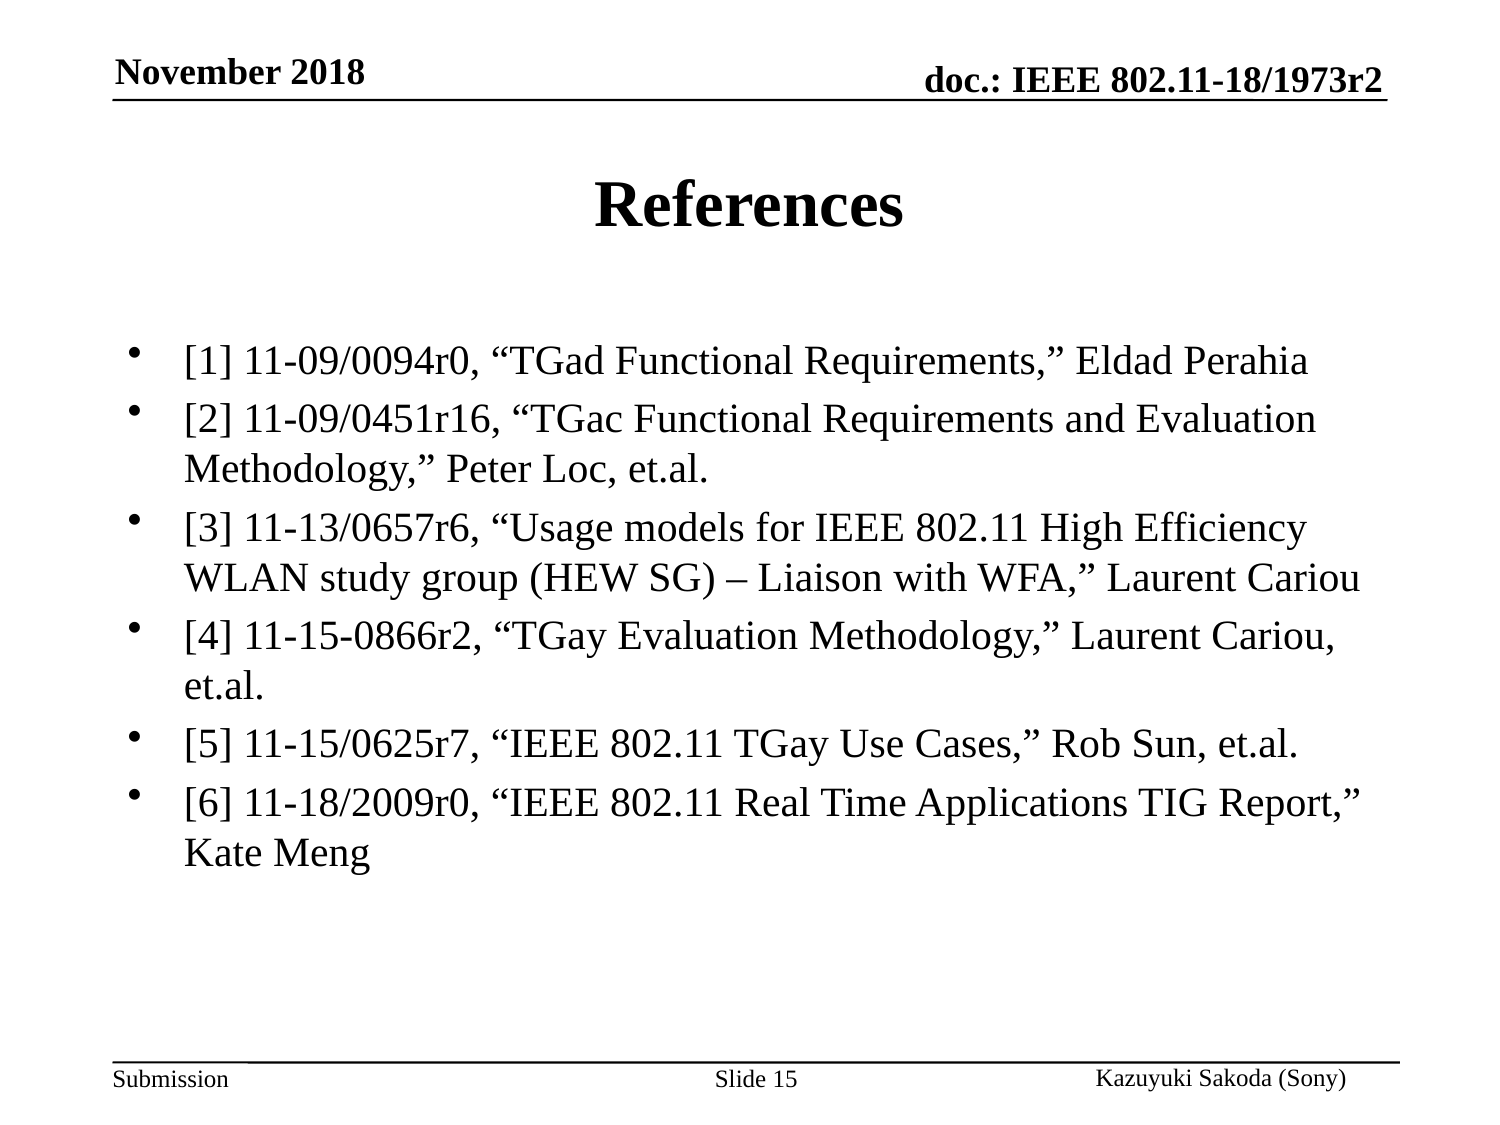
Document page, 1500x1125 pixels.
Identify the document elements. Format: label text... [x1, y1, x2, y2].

title References [112, 112, 1388, 288]
list [1] 11-09/0094r0, “TGad Functional Requirements,” Eldad Perahia [2] 11-09/0451r16, “TGac Functional Requirements and Evaluation Methodology,” Peter Loc, et.al. [3] 11-13/0657r6, “Usage models for IEEE 802.11 High Efficiency WLAN study group (HEW SG) – Liaison with WFA,” Laurent Cariou [4] 11-15-0866r2, “TGay Evaluation Methodology,” Laurent Cariou, et.al. [5] 11-15/0625r7, “IEEE 802.11 TGay Use Cases,” Rob Sun, et.al. [6] 11-18/2009r0, “IEEE 802.11 Real Time Applications TIG Report,” Kate Meng [112, 324, 1388, 1000]
slide_number Slide 15 [712, 1062, 800, 1093]
